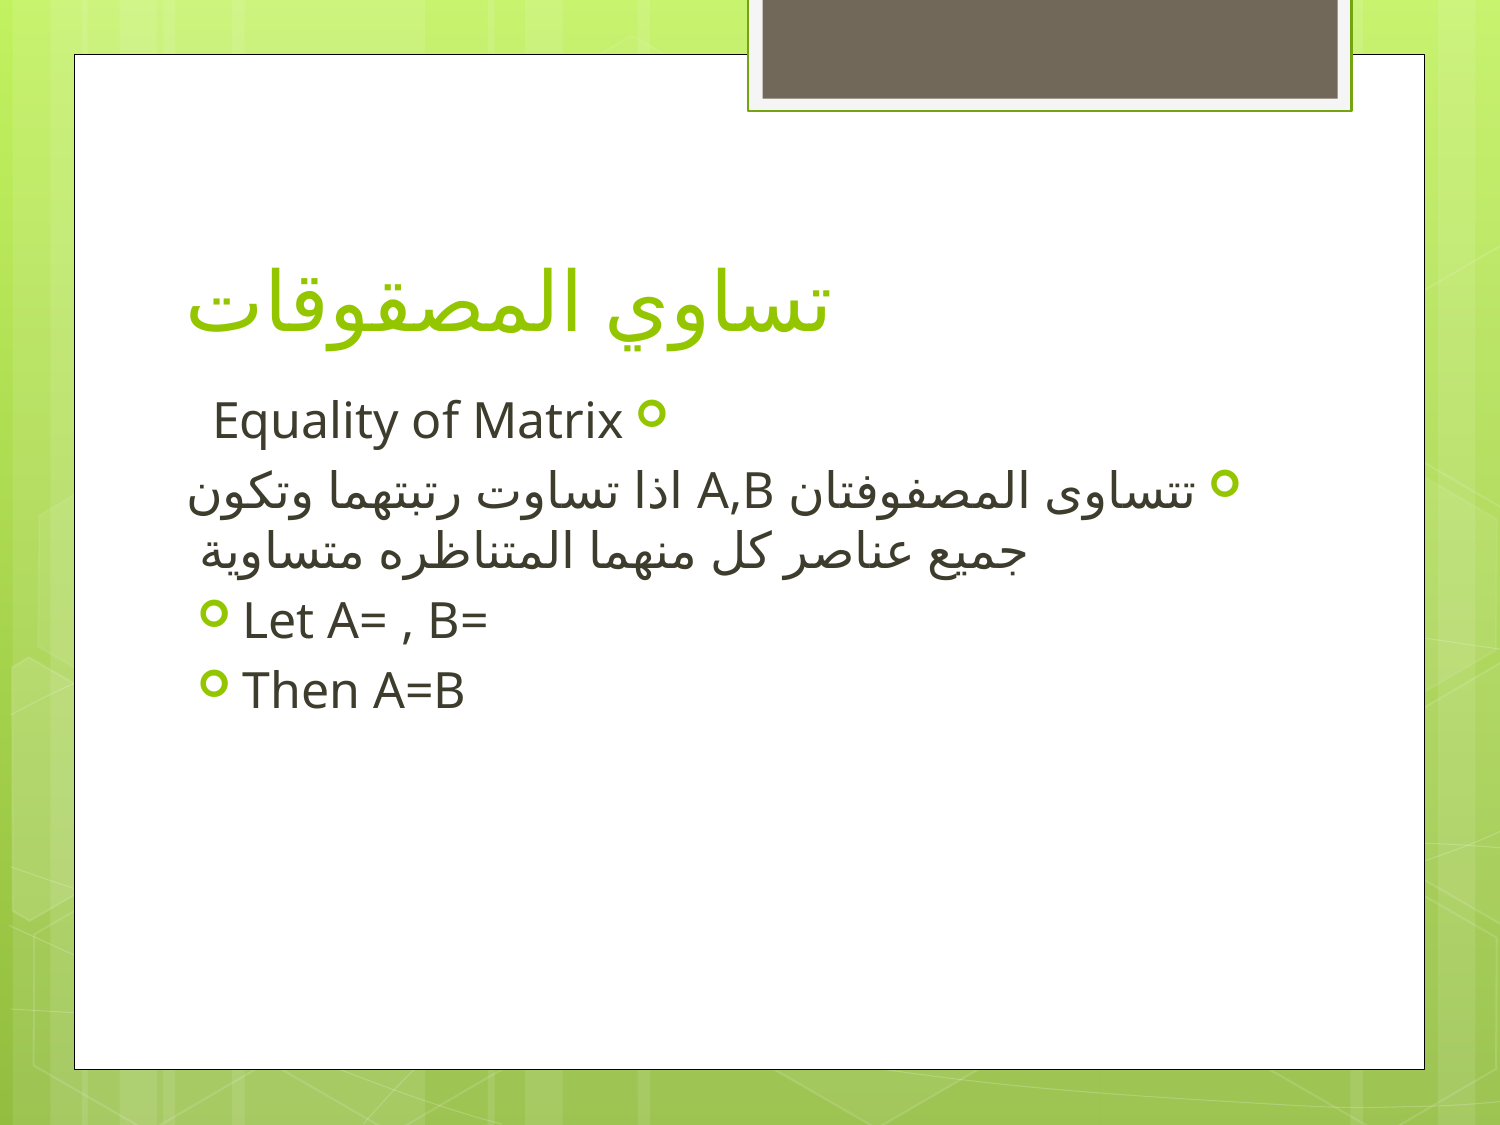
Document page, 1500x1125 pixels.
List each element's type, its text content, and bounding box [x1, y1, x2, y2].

title تساوي المصقوقات [171, 168, 1324, 357]
